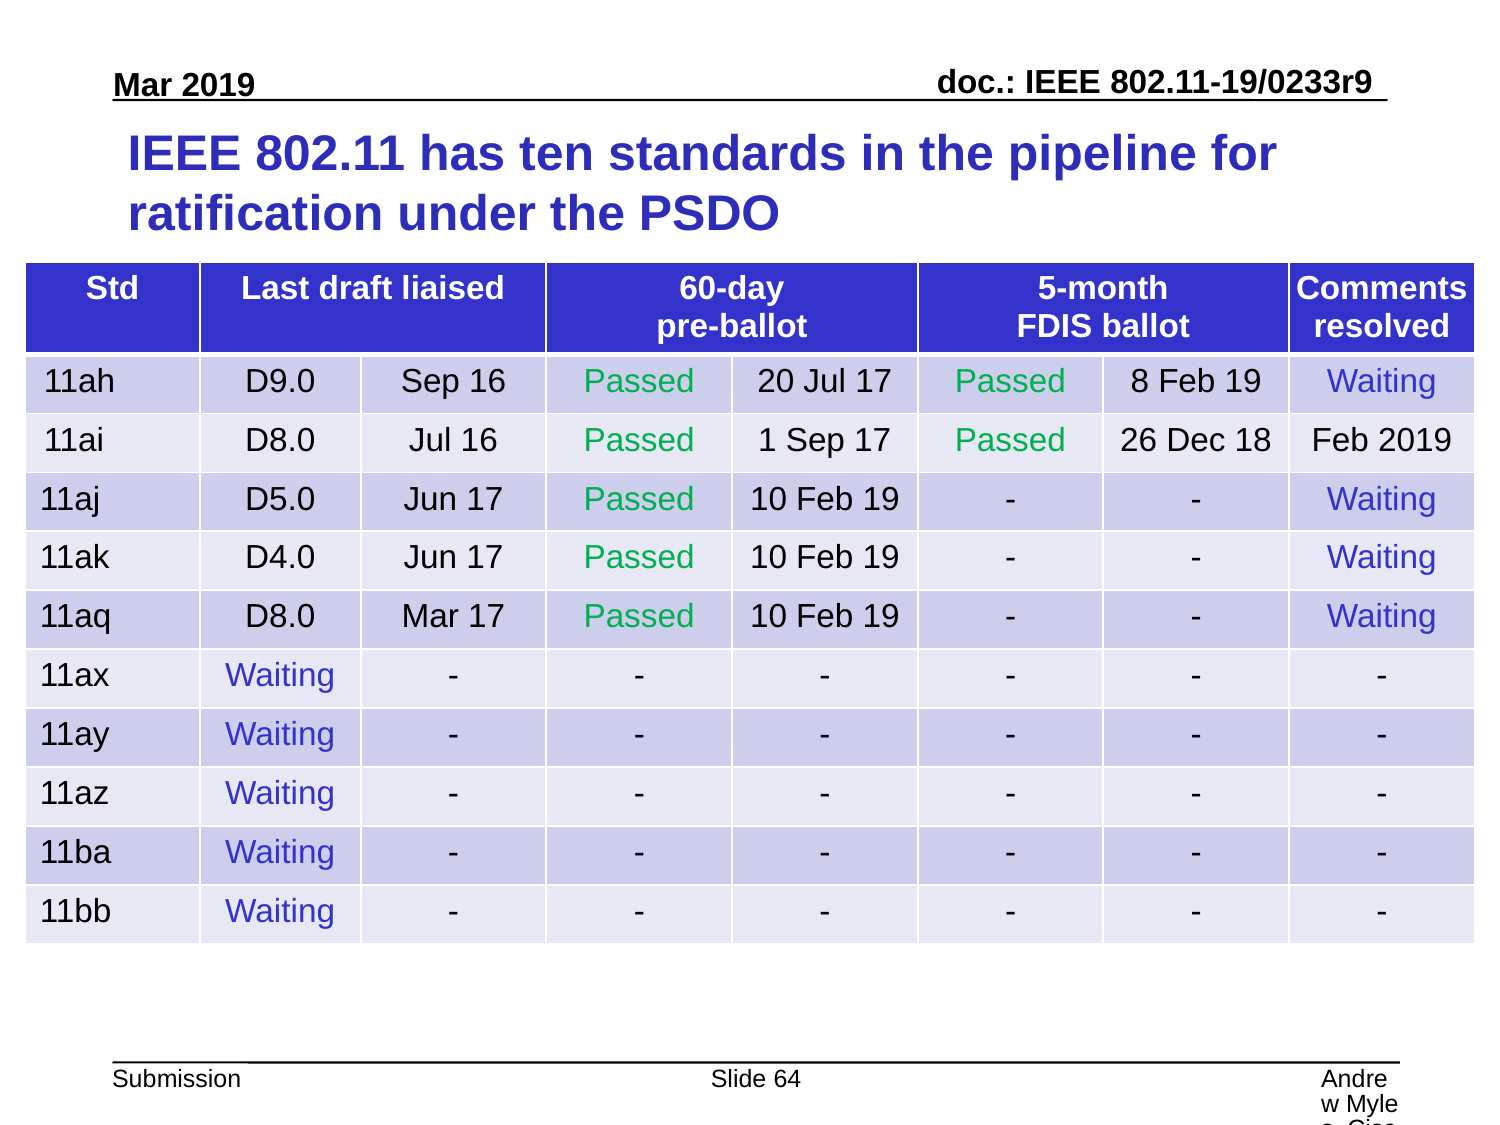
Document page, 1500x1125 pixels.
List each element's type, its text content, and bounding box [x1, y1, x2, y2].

table_cell Waiting [201, 768, 360, 825]
table_cell D8.0 [201, 414, 360, 472]
table_cell Jun 17 [362, 473, 545, 530]
table_cell 20 Jul 17 [733, 357, 917, 413]
table_cell 10 Feb 19 [733, 532, 917, 589]
table_cell 11ba [26, 827, 199, 884]
table_header Std [26, 263, 199, 352]
table_cell - [1290, 650, 1474, 707]
table_cell - [362, 827, 545, 884]
table_cell Waiting [1290, 591, 1474, 648]
table_cell Passed [547, 414, 731, 472]
table_cell - [919, 709, 1102, 766]
table_cell - [1104, 532, 1288, 589]
table_header Comments resolved [1290, 263, 1474, 352]
table_cell - [1104, 650, 1288, 707]
table_cell - [919, 768, 1102, 825]
table_cell Passed [547, 591, 731, 648]
table_cell - [733, 768, 917, 825]
table_cell D5.0 [201, 473, 360, 530]
table_cell - [1104, 709, 1288, 766]
table_cell Waiting [201, 827, 360, 884]
table_cell Passed [547, 532, 731, 589]
table_cell - [733, 886, 917, 943]
table_cell - [733, 827, 917, 884]
table_cell 10 Feb 19 [733, 473, 917, 530]
table_cell 11ay [26, 709, 199, 766]
table_cell Waiting [1290, 532, 1474, 589]
table_cell Mar 17 [362, 591, 545, 648]
table_cell - [547, 886, 731, 943]
table_cell - [547, 827, 731, 884]
table_cell - [919, 886, 1102, 943]
table_cell - [1290, 709, 1474, 766]
table_cell Feb 2019 [1290, 414, 1474, 472]
table_cell Sep 16 [362, 357, 545, 413]
table_cell 11ax [26, 650, 199, 707]
table_cell - [919, 591, 1102, 648]
table_cell - [919, 827, 1102, 884]
table_cell Jun 17 [362, 532, 545, 589]
table_cell 1 Sep 17 [733, 414, 917, 472]
table_cell 11aq [26, 591, 199, 648]
table_header 60-day pre-ballot [547, 263, 917, 352]
table_cell - [362, 650, 545, 707]
table_cell D8.0 [201, 591, 360, 648]
table_cell 11ah [26, 357, 199, 413]
table_cell - [919, 650, 1102, 707]
table_cell - [1290, 886, 1474, 943]
title IEEE 802.11 has ten standards in the pipeline for ratification under the PSDO [112, 112, 1388, 262]
table_cell 8 Feb 19 [1104, 357, 1288, 413]
table_cell Jul 16 [362, 414, 545, 472]
slide_number Slide 64 [709, 1061, 803, 1093]
table_cell Waiting [1290, 357, 1474, 413]
table_cell - [547, 650, 731, 707]
table_cell Waiting [201, 650, 360, 707]
table_cell - [1290, 768, 1474, 825]
table_cell 11az [26, 768, 199, 825]
table_cell - [1104, 827, 1288, 884]
table_cell Waiting [201, 709, 360, 766]
table_cell Passed [919, 414, 1102, 472]
table_cell - [362, 709, 545, 766]
table_cell D9.0 [201, 357, 360, 413]
table_cell - [1104, 886, 1288, 943]
table_cell 11aj [26, 473, 199, 530]
table_cell D4.0 [201, 532, 360, 589]
table_cell - [1104, 473, 1288, 530]
table_cell - [919, 532, 1102, 589]
table_cell 10 Feb 19 [733, 591, 917, 648]
table_cell 11ai [26, 414, 199, 472]
table_cell - [362, 886, 545, 943]
table_header 5-month FDIS ballot [919, 263, 1288, 352]
table_cell - [547, 768, 731, 825]
table_cell 11ak [26, 532, 199, 589]
table_cell 26 Dec 18 [1104, 414, 1288, 472]
table_cell Waiting [1290, 473, 1474, 530]
table_cell 11bb [26, 886, 199, 943]
table_cell - [1290, 827, 1474, 884]
table_cell Passed [547, 357, 731, 413]
table_cell Passed [919, 357, 1102, 413]
table_cell - [362, 768, 545, 825]
table_cell Waiting [201, 886, 360, 943]
table_cell - [733, 650, 917, 707]
table_cell - [1104, 768, 1288, 825]
table_cell Passed [547, 473, 731, 530]
table_cell - [1104, 591, 1288, 648]
table_header Last draft liaised [201, 263, 545, 352]
table_cell - [733, 709, 917, 766]
table_cell - [919, 473, 1102, 530]
footer Andrew Myles, Cisco [1320, 1061, 1402, 1093]
table_cell - [547, 709, 731, 766]
